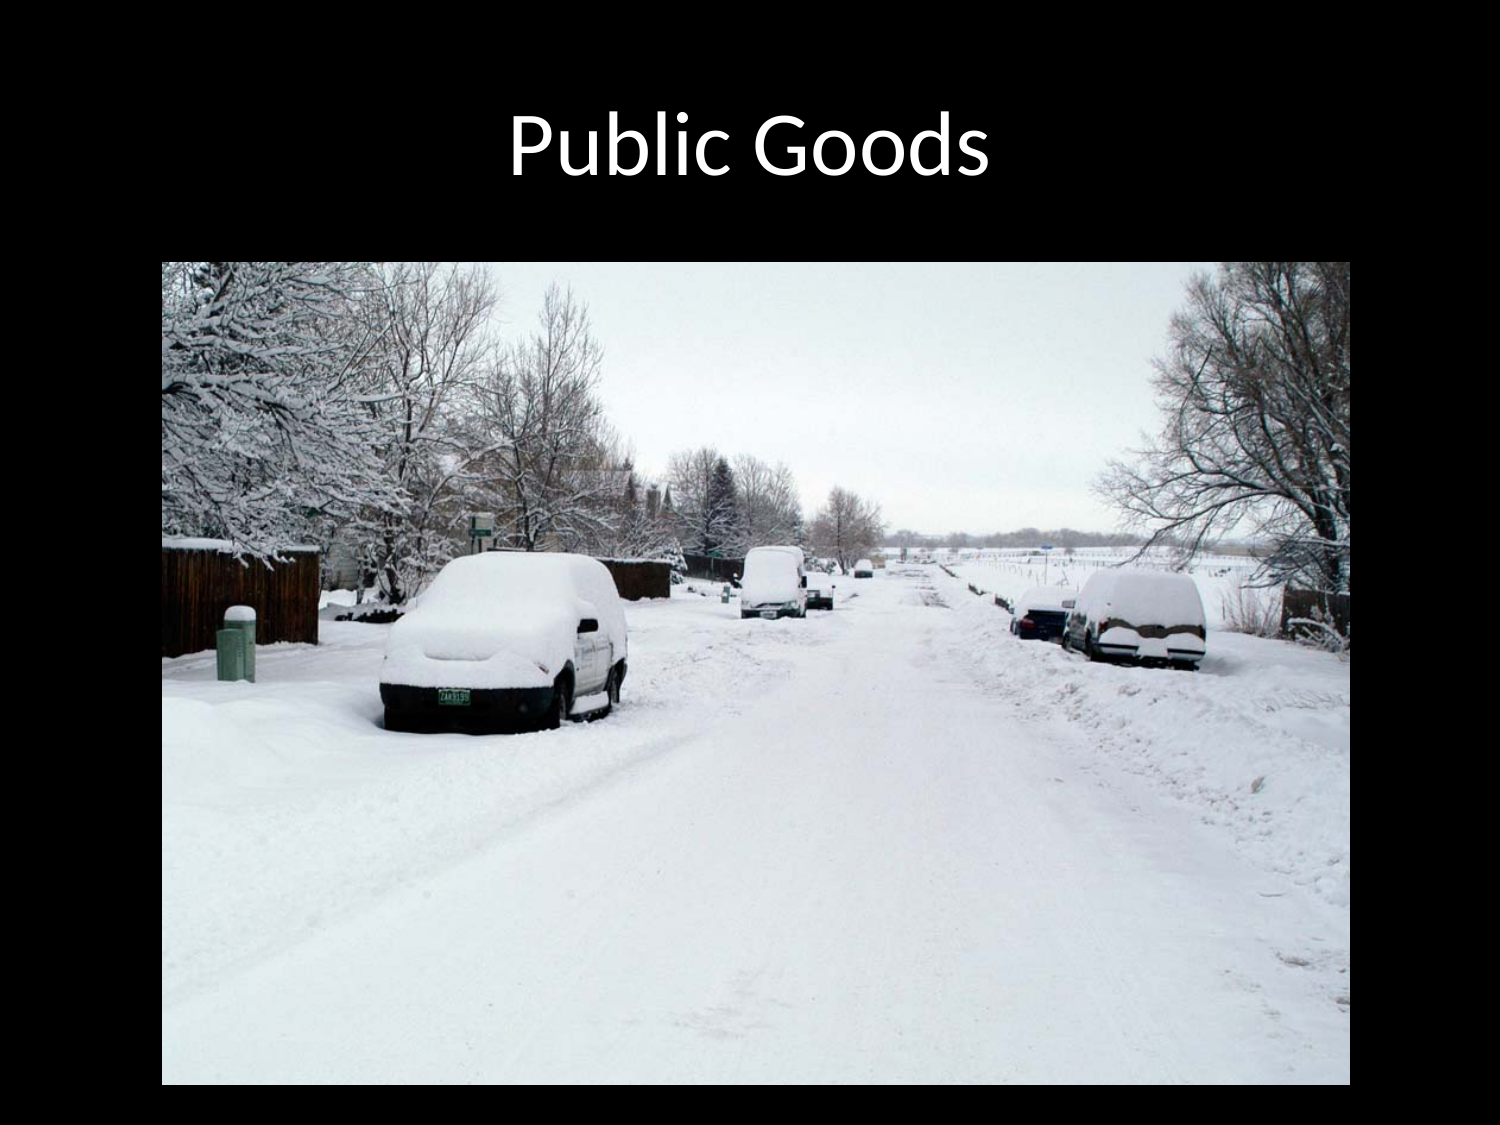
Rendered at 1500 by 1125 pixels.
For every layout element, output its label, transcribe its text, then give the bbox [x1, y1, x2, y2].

title Public Goods [75, 45, 1425, 233]
picture [162, 262, 1351, 1085]
